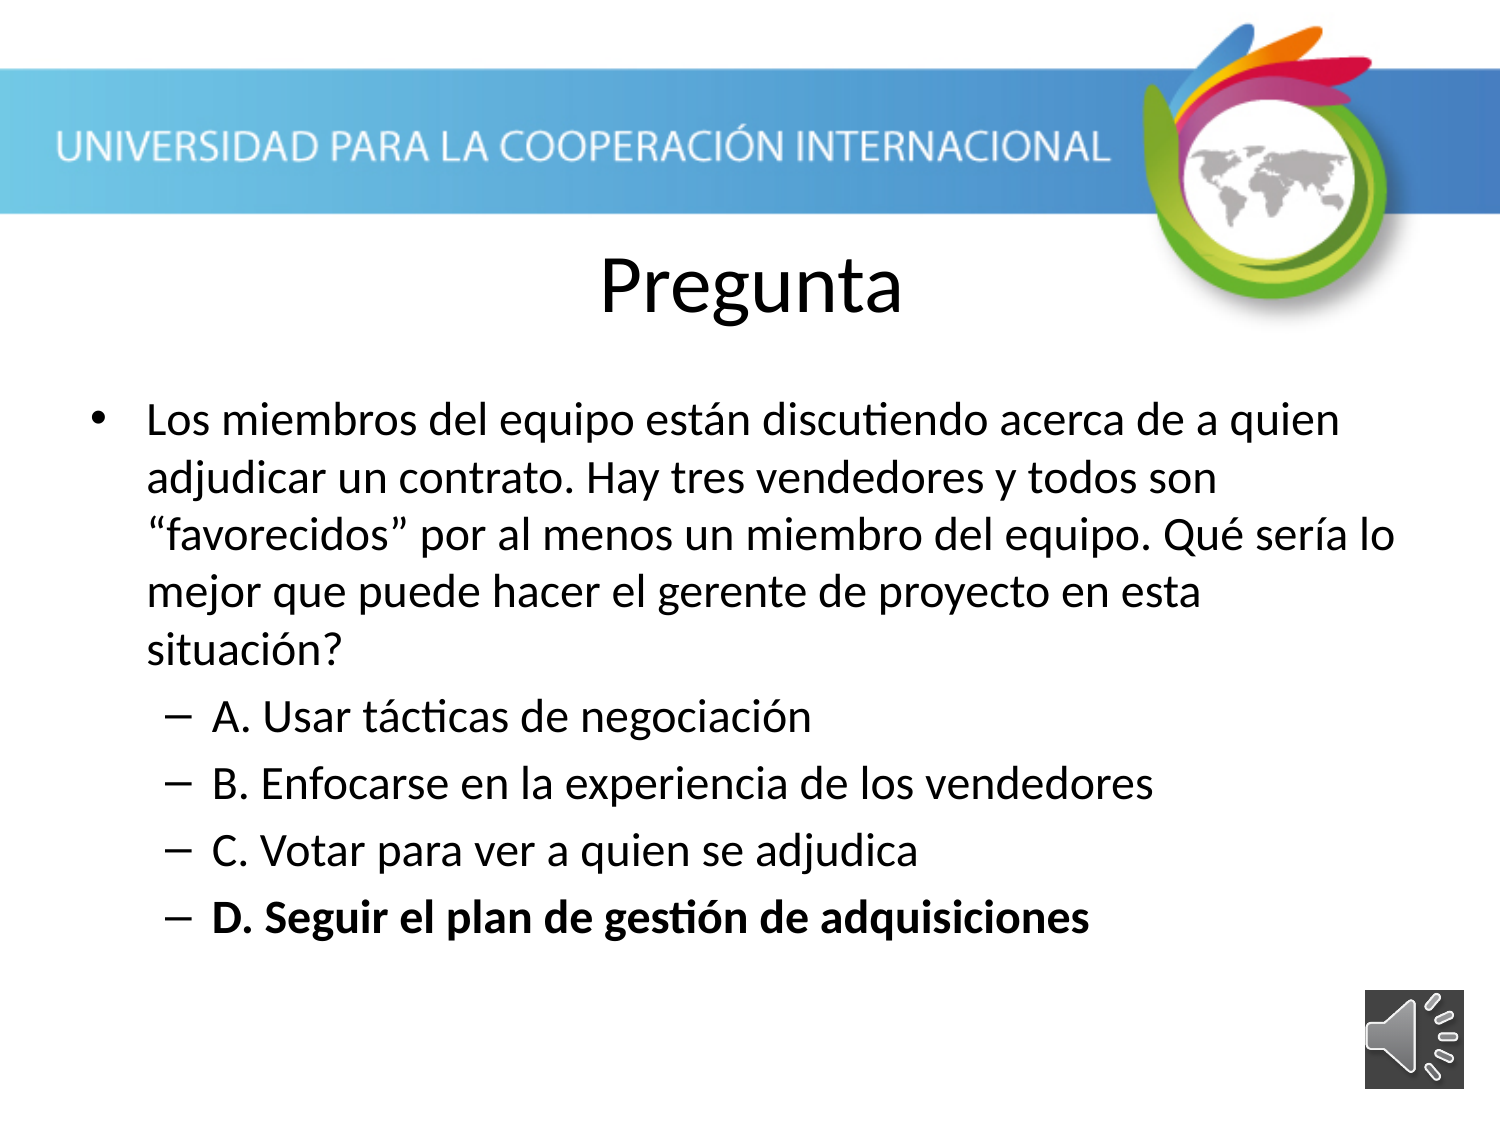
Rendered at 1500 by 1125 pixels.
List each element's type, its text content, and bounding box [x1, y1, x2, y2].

list Los miembros del equipo están discutiendo acerca de a quien adjudicar un contrato. Hay tres vendedores y todos son “favorecidos” por al menos un miembro del equipo. Qué sería lo mejor que puede hacer el gerente de proyecto en esta situación? A. Usar tácticas de negociación B. Enfocarse en la experiencia de los vendedores C. Votar para ver a quien se adjudica D. Seguir el plan de gestión de adquisiciones [74, 379, 1426, 1036]
title Pregunta [76, 196, 1428, 362]
picture [0, 0, 1500, 1125]
